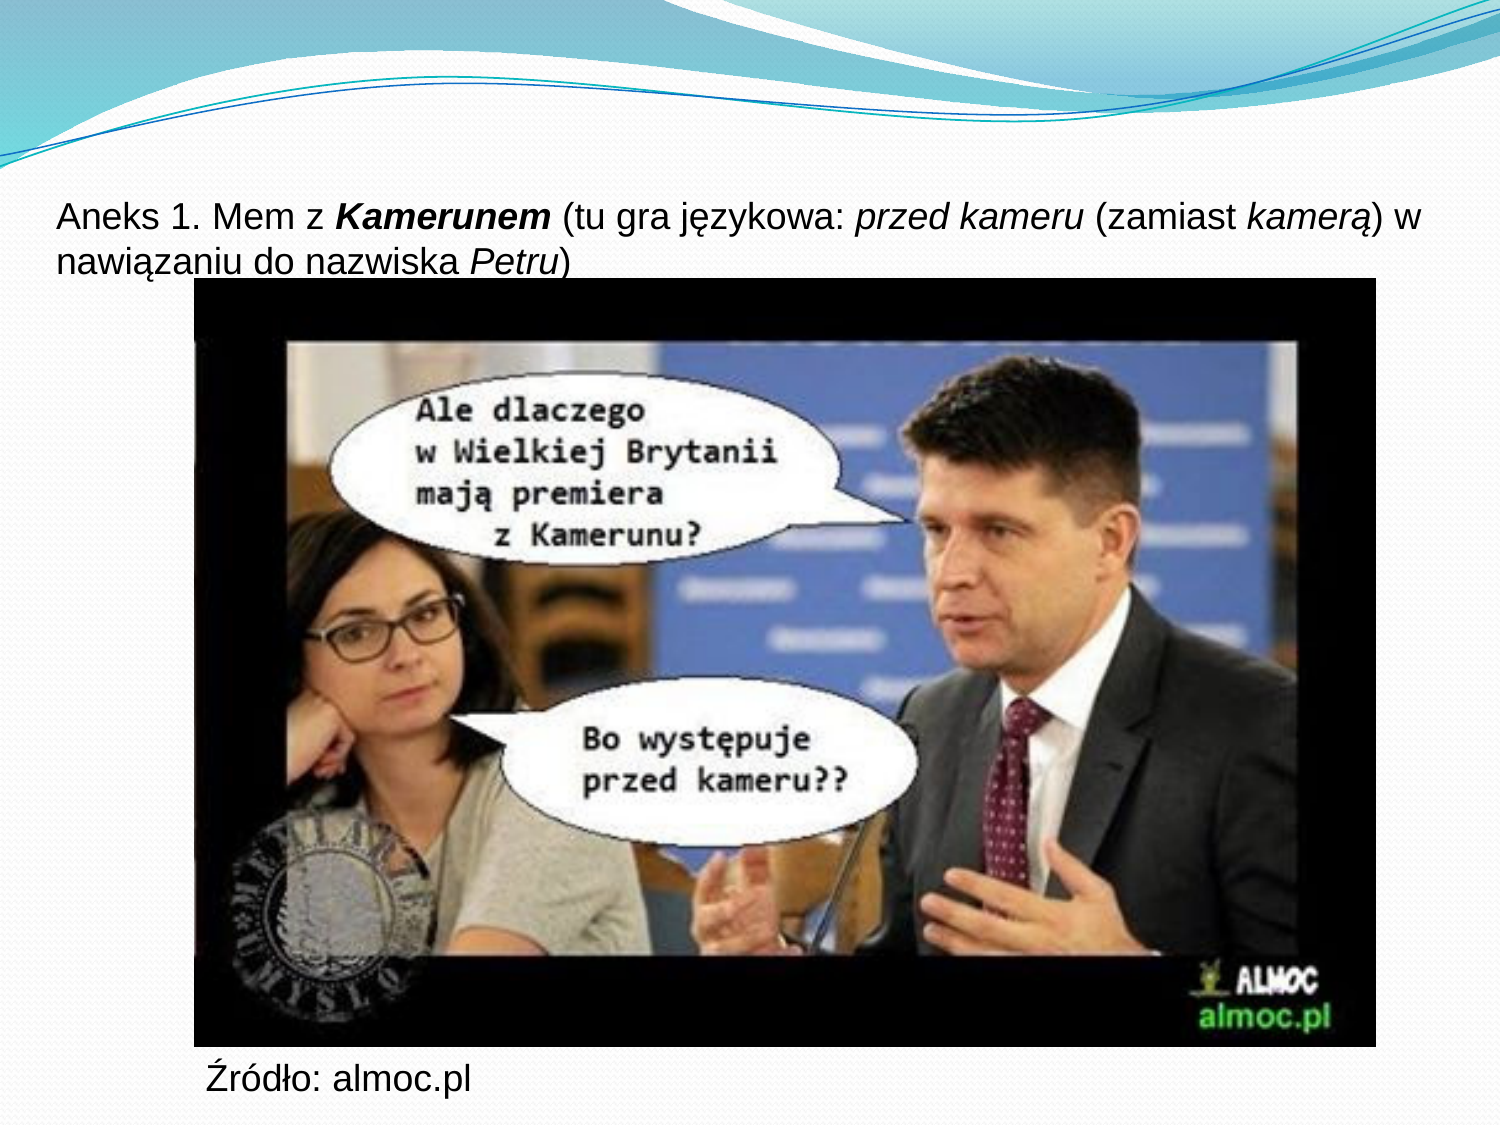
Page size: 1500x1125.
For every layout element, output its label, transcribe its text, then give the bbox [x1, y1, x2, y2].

text_box Aneks 1. Mem z Kamerunem (tu gra językowa: przed kameru (zamiast kamerą) w nawiązaniu do nazwiska Petru) [41, 184, 1500, 335]
picture [194, 278, 1377, 1047]
text_box Źródło: almoc.pl [64, 1046, 621, 1125]
